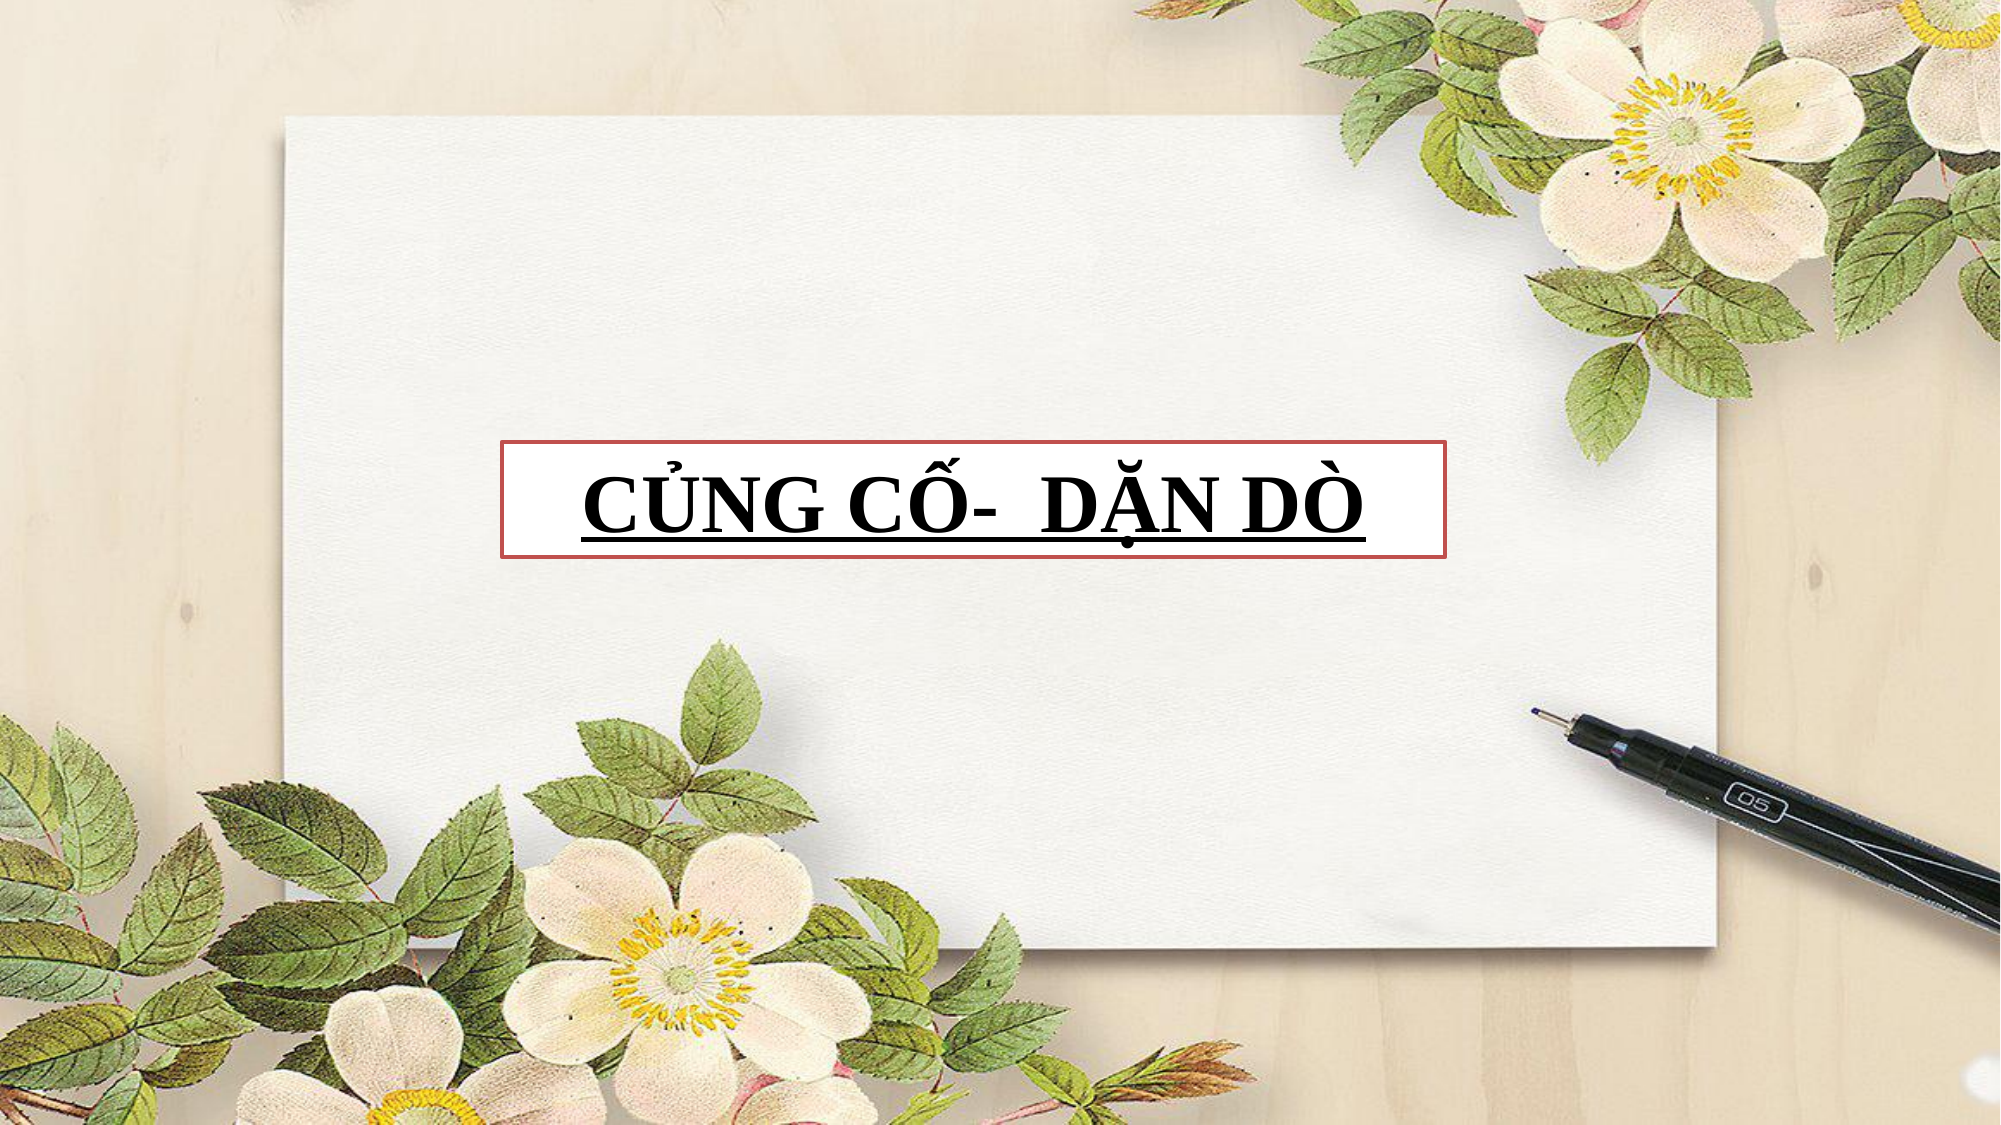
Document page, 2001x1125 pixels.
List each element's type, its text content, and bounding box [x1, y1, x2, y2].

text_box CỦNG CỐ- DẶN DÒ [501, 441, 1446, 557]
picture [0, 0, 2001, 1125]
